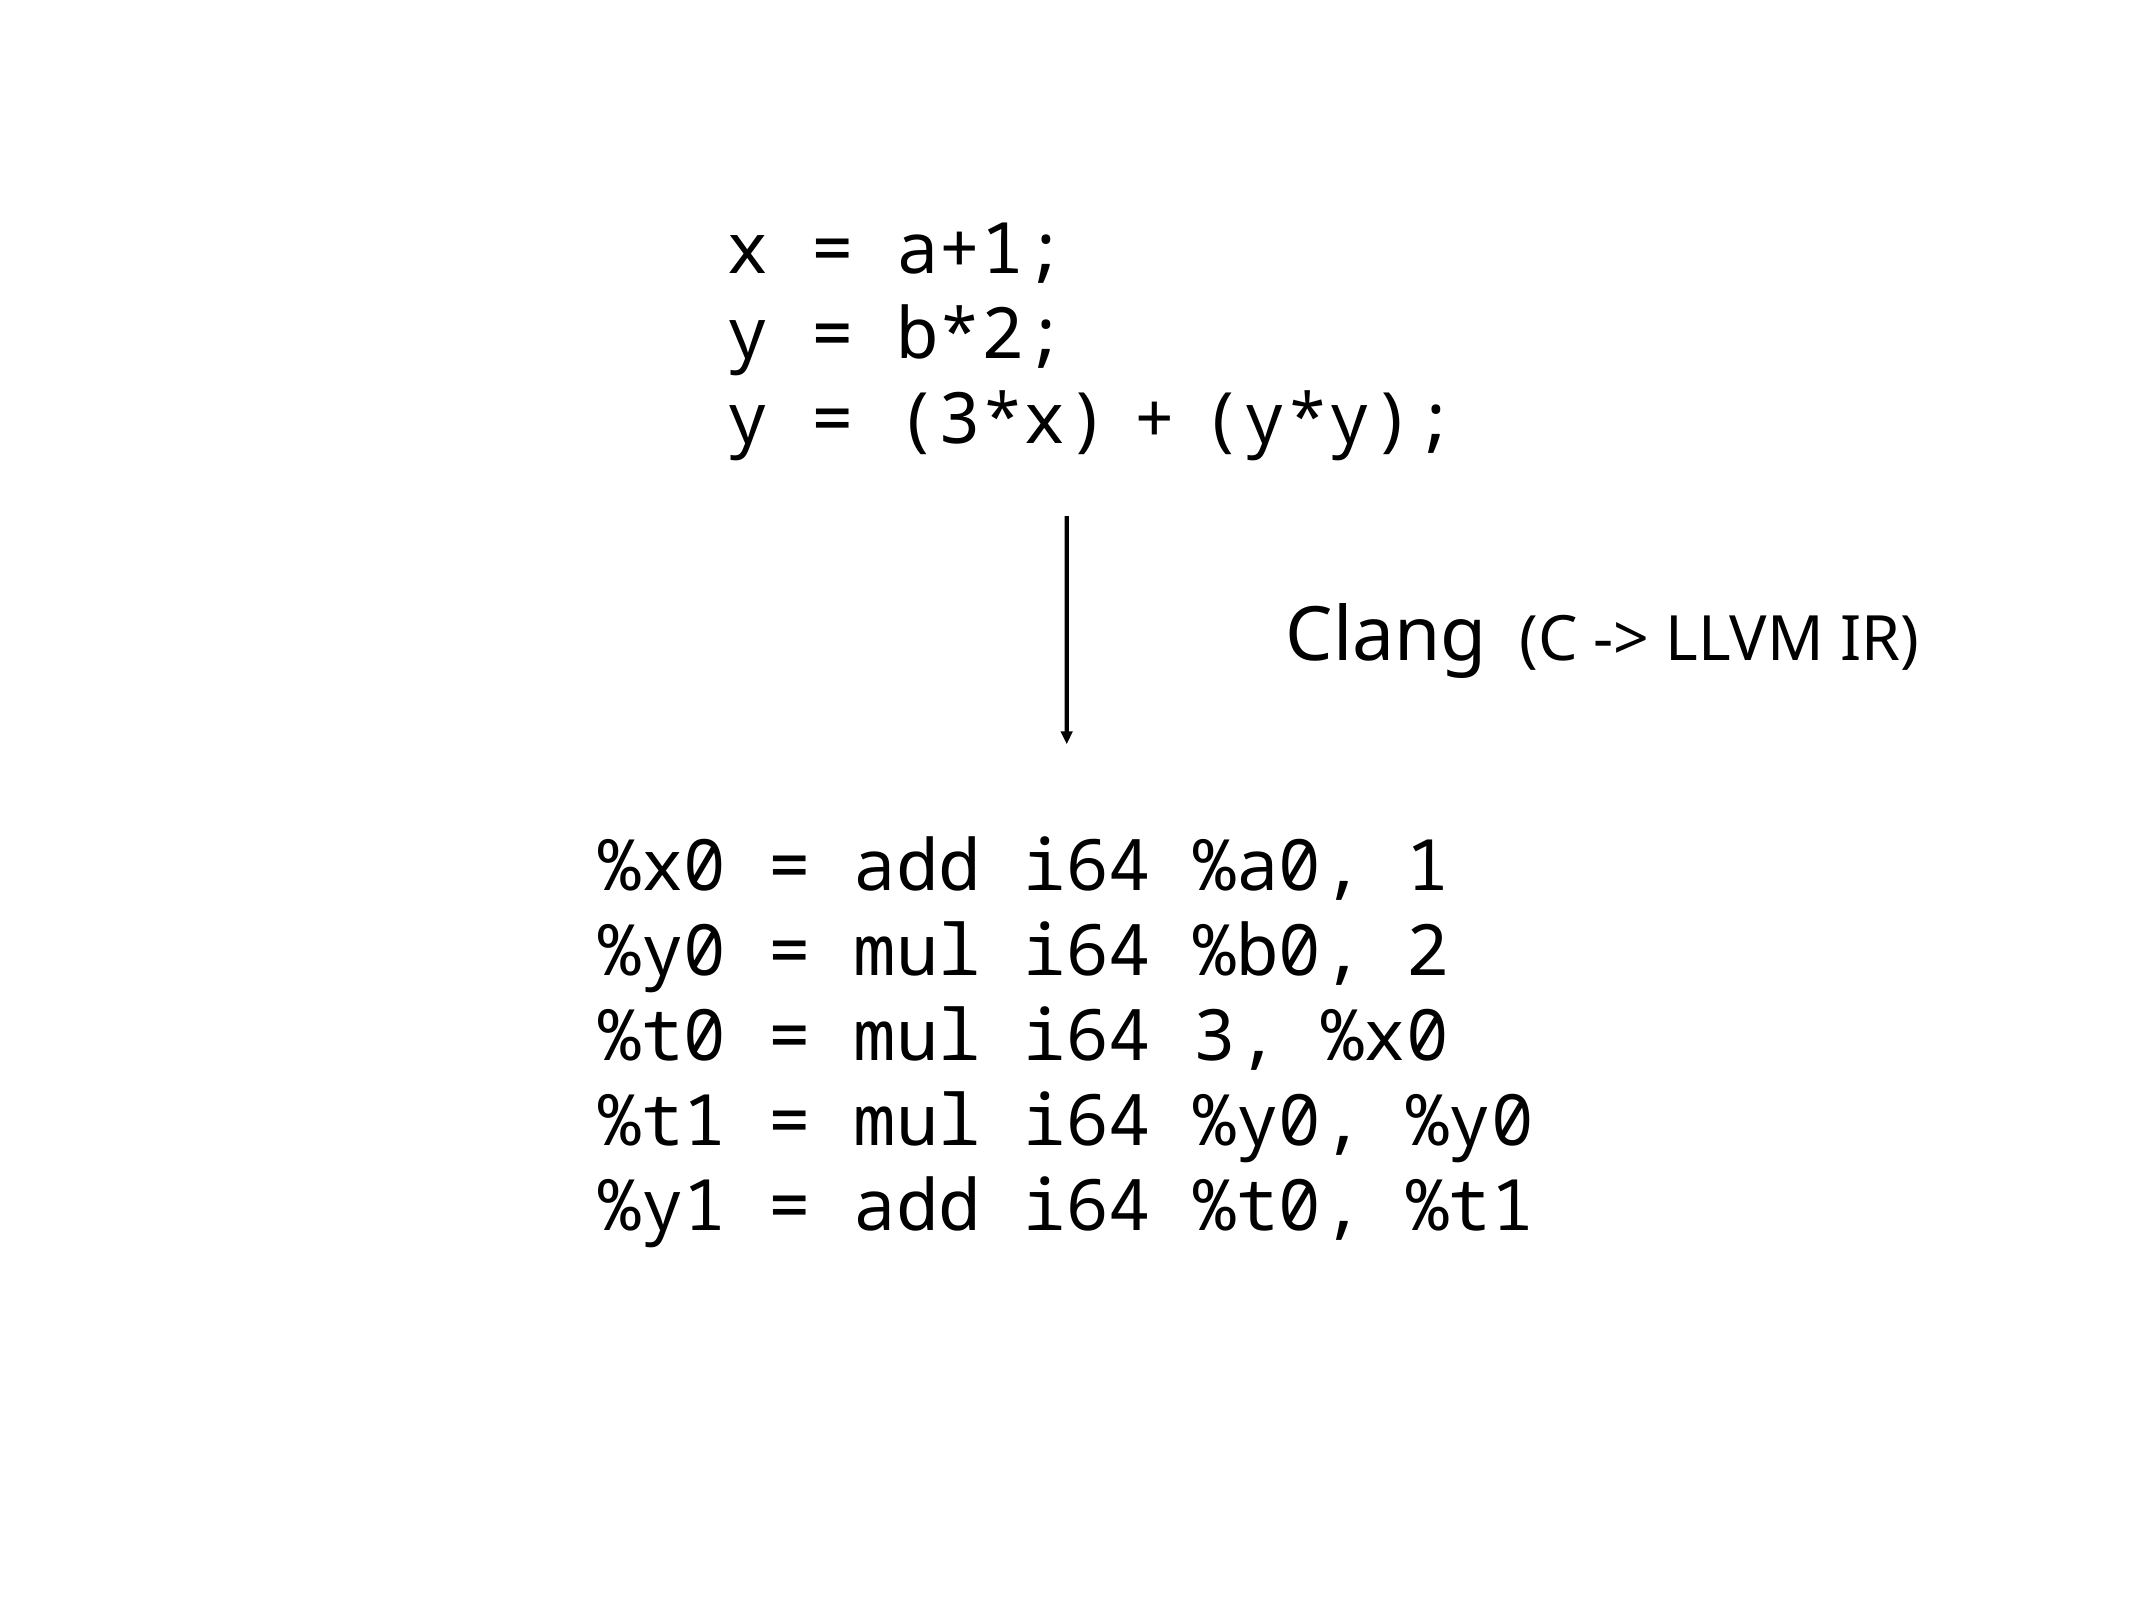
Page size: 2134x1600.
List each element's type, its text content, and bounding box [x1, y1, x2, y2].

text_box %x0 = add i64 %a0, 1 %y0 = mul i64 %b0, 2 %t0 = mul i64 3, %x0 %t1 = mul i64 %y0, %y0 %y1 = add i64 %t0, %t1 [590, 811, 1543, 1253]
text_box x = a+1; y = b*2; y = (3*x) + (y*y); [718, 194, 1466, 466]
text_box Clang (C -> LLVM IR) [1277, 576, 1929, 684]
text_box [1060, 516, 1073, 744]
